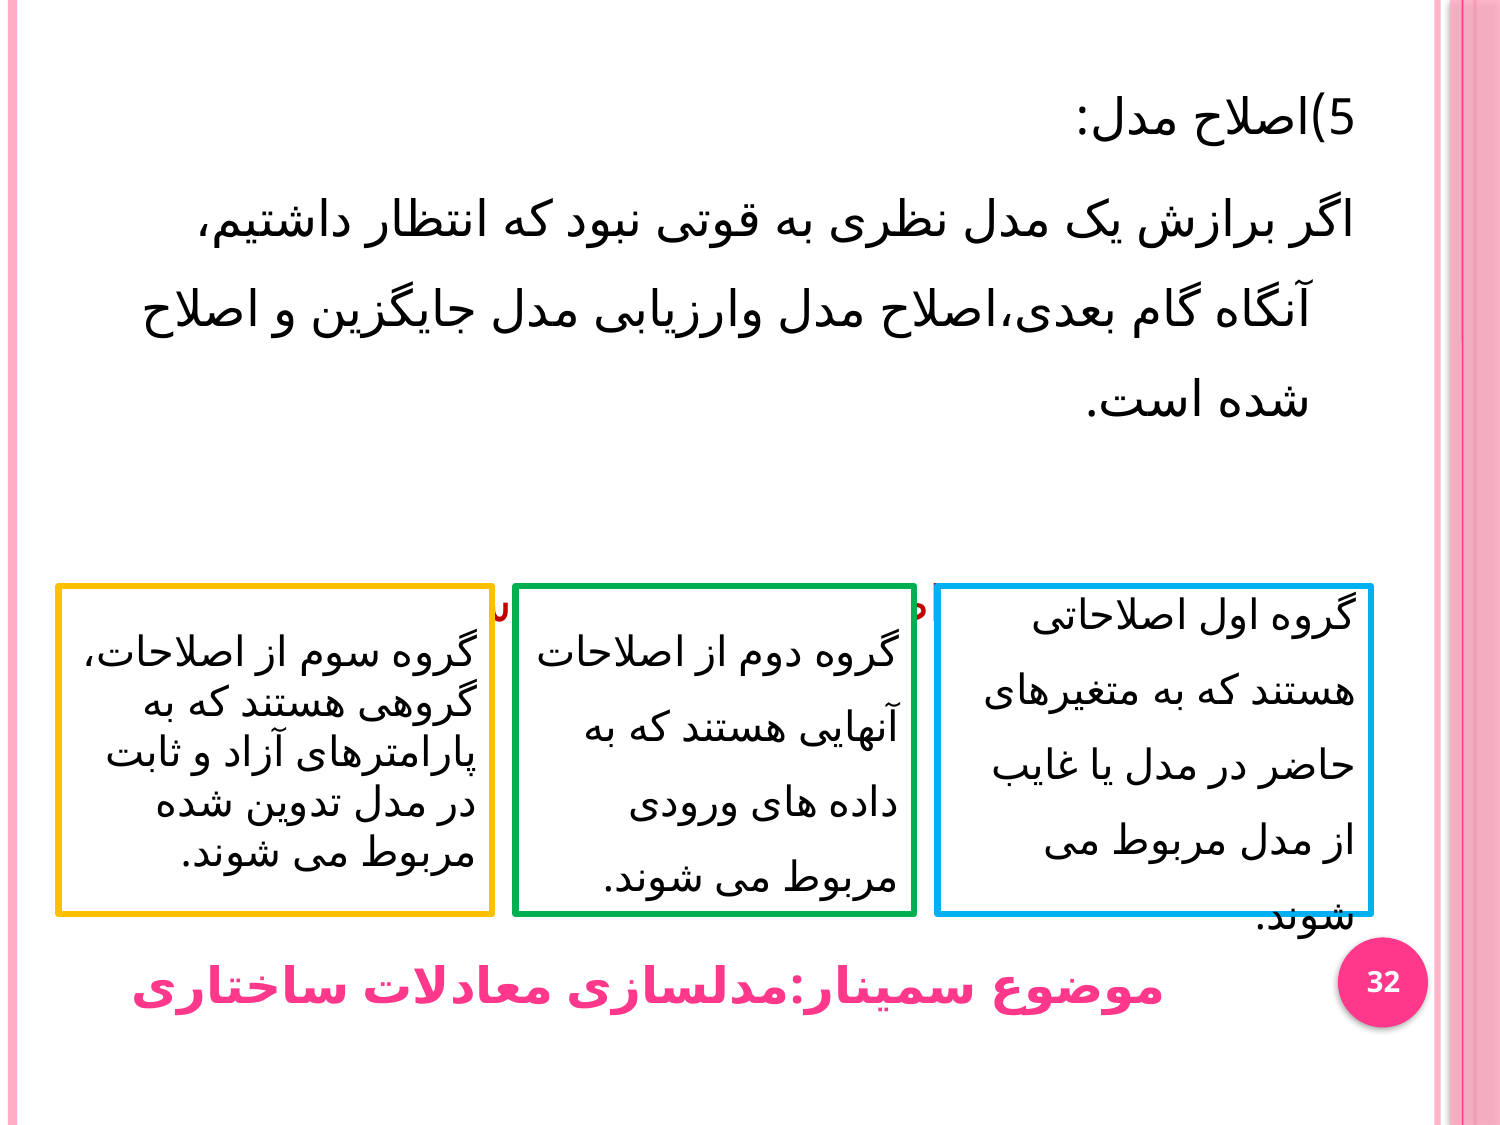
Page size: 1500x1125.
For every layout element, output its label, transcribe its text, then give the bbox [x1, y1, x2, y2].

slide_number 32 [1333, 940, 1434, 1027]
text_box گروه دوم از اصلاحات آنهایی هستند که به داده های ورودی مربوط می شوند. [514, 584, 916, 916]
list 5)اصلاح مدل: اگر برازش یک مدل نظری به قوتی نبود که انتظار داشتیم، آنگاه گام بعدی،اصلاح مدل وارزیابی مدل جایگزین و اصلاح شده است. شاید بتوان مجموعه اصلاحات ممکن را به سه دسته تقسیم نمود : [75, 46, 1372, 1062]
text_box گروه اول اصلاحاتی هستند که به متغیرهای حاضر در مدل یا غایب از مدل مربوط می شوند. [935, 584, 1373, 916]
text_box گروه سوم از اصلاحات، گروهی هستند که به پارامترهای آزاد و ثابت در مدل تدوین شده مربوط می شوند. [56, 584, 494, 916]
text_box موضوع سمینار:مدلسازی معادلات ساختاری [117, 984, 1266, 1043]
